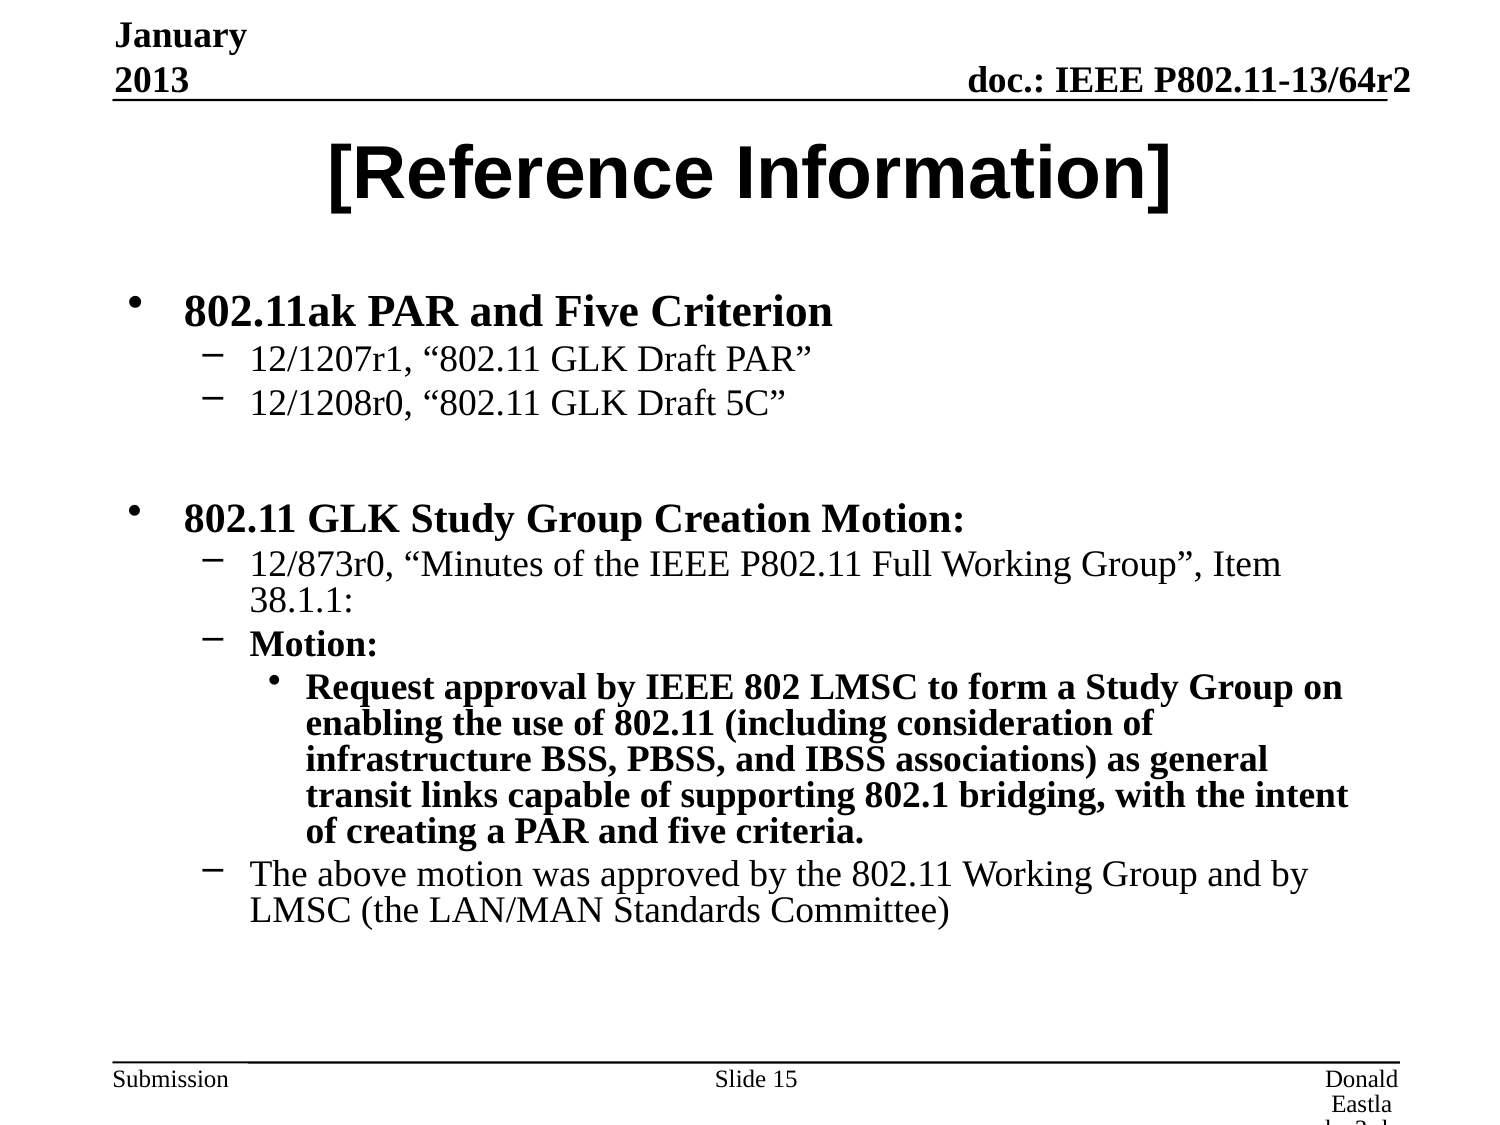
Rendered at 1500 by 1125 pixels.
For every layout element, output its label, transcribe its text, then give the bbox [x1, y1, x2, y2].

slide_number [114, 54, 290, 100]
footer Donald Eastlake 3rd, Huawei Technologies [1325, 1062, 1402, 1093]
slide_number Slide 15 [712, 1063, 800, 1093]
list 802.11ak PAR and Five Criterion 12/1207r1, “802.11 GLK Draft PAR” 12/1208r0, “802.11 GLK Draft 5C” 802.11 GLK Study Group Creation Motion: 12/873r0, “Minutes of the IEEE P802.11 Full Working Group”, Item 38.1.1: Motion: Request approval by IEEE 802 LMSC to form a Study Group on enabling the use of 802.11 (including consideration of infrastructure BSS, PBSS, and IBSS associations) as general transit links capable of supporting 802.1 bridging, with the intent of creating a PAR and five criteria. The above motion was approved by the 802.11 Working Group and by LMSC (the LAN/MAN Standards Committee) [112, 224, 1388, 1063]
title [Reference Information] [112, 112, 1388, 224]
